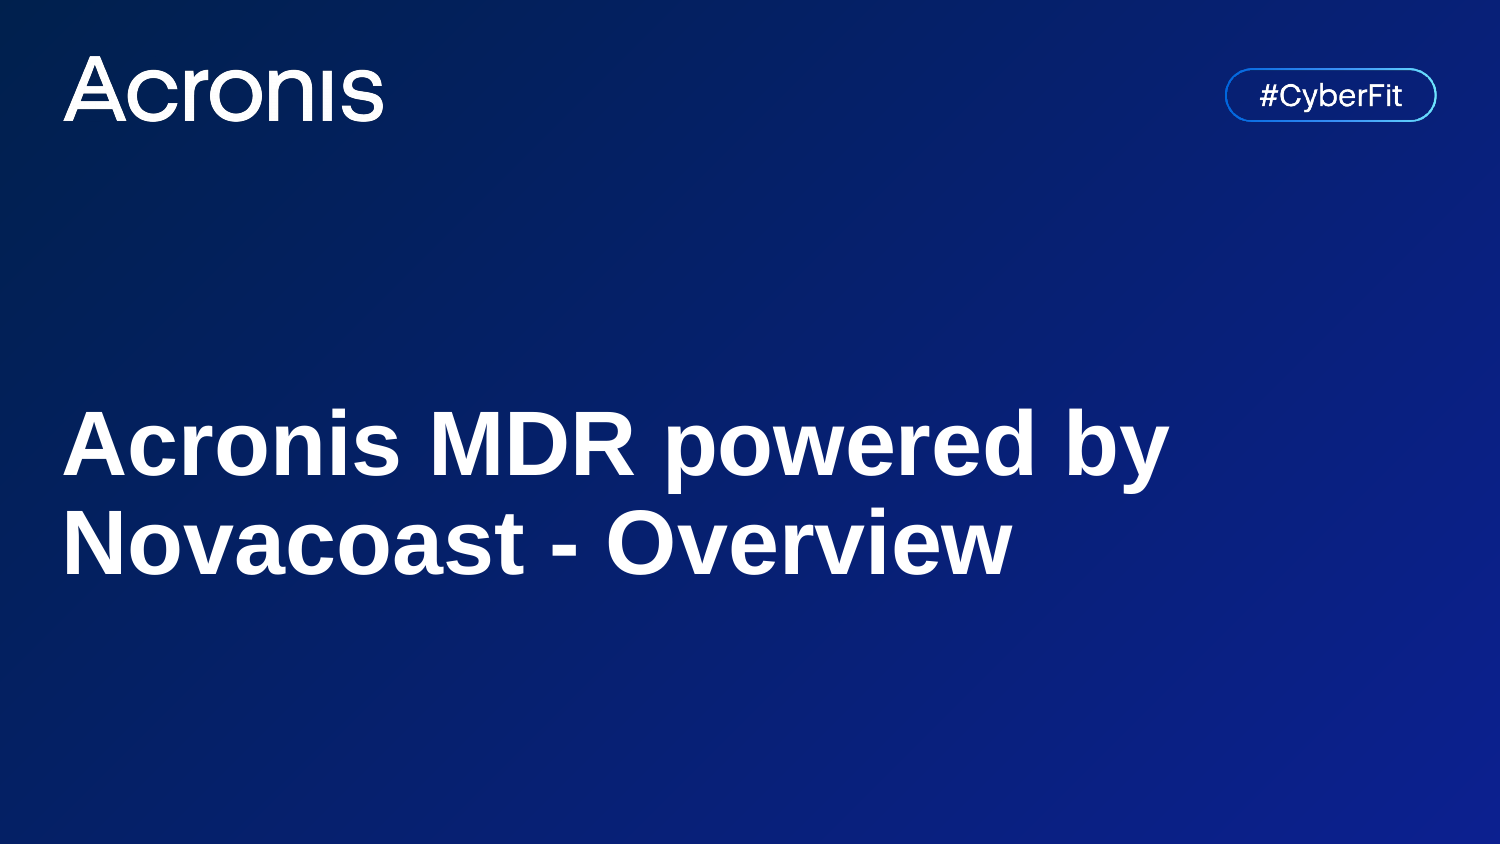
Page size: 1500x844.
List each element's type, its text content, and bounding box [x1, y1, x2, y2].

picture [63, 56, 383, 122]
picture [1223, 68, 1438, 122]
title Acronis MDR powered by Novacoast - Overview [61, 394, 1438, 595]
